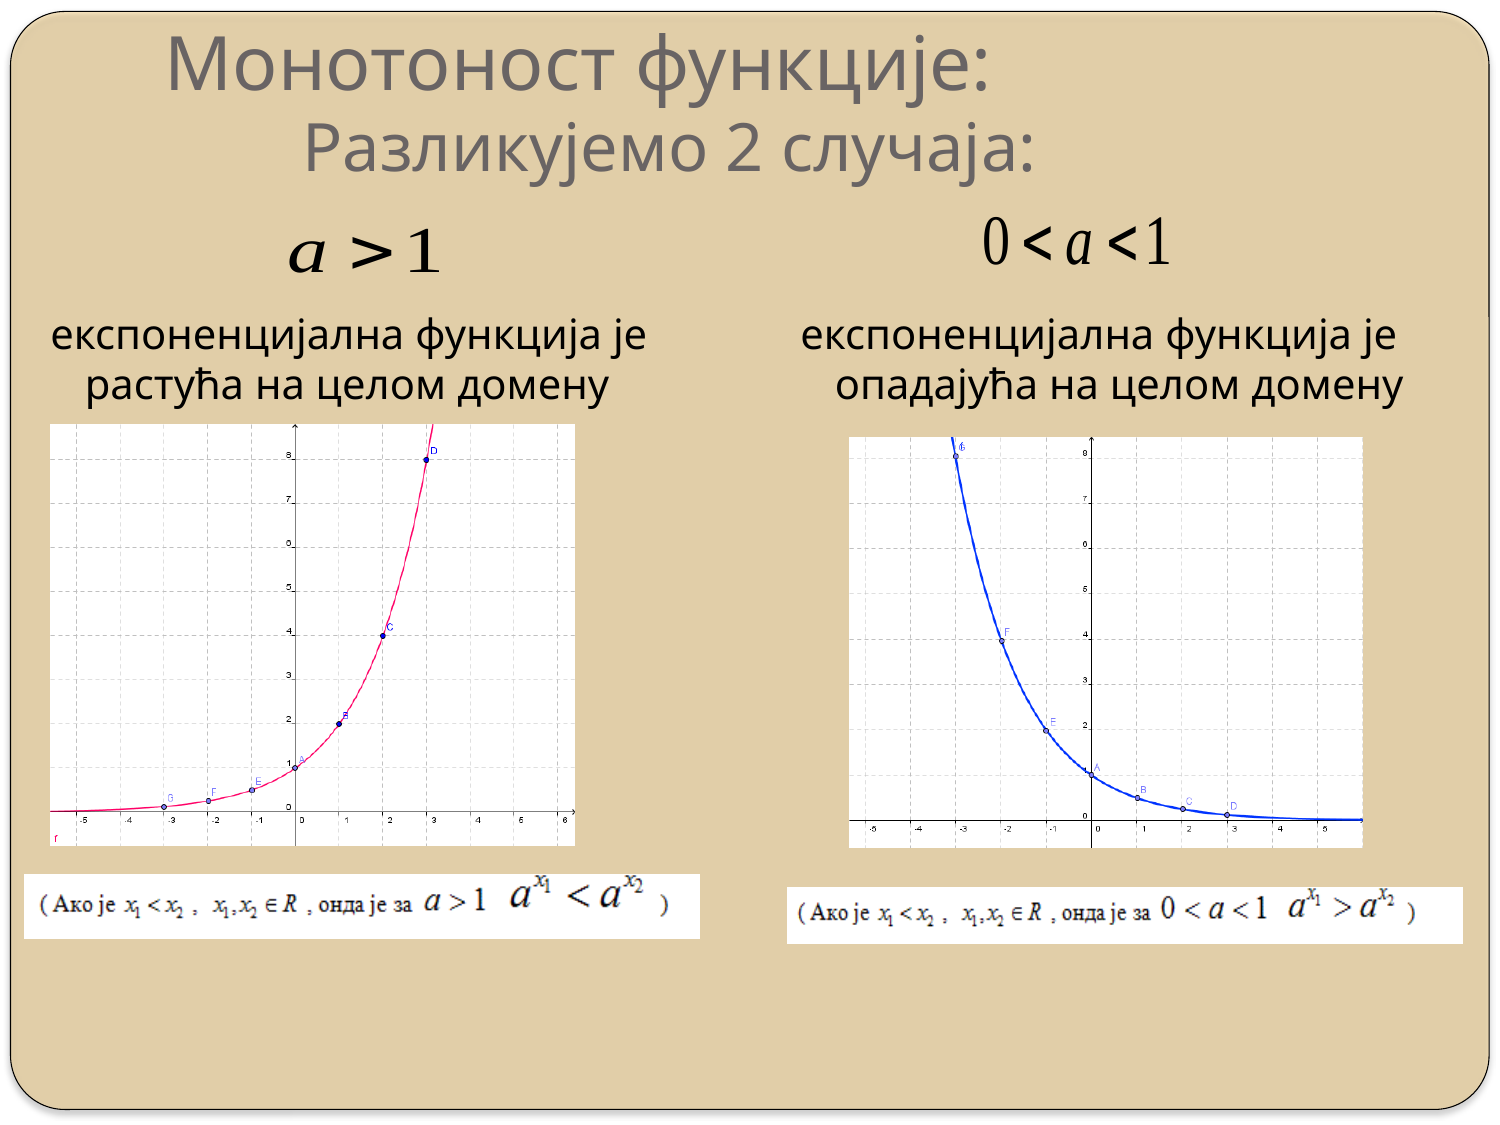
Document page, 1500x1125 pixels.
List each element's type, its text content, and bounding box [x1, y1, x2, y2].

picture [849, 437, 1363, 849]
picture [49, 424, 576, 846]
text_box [274, 212, 453, 289]
list експоненцијална функција је опадајућа на целом домену [774, 299, 1463, 1007]
title Монотоност функције: Разликујемо 2 случаја: [150, 44, 1425, 200]
picture [24, 874, 701, 940]
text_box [974, 199, 1176, 283]
list експоненцијална функција је растућа на целом домену [24, 299, 763, 1007]
picture [787, 887, 1463, 944]
